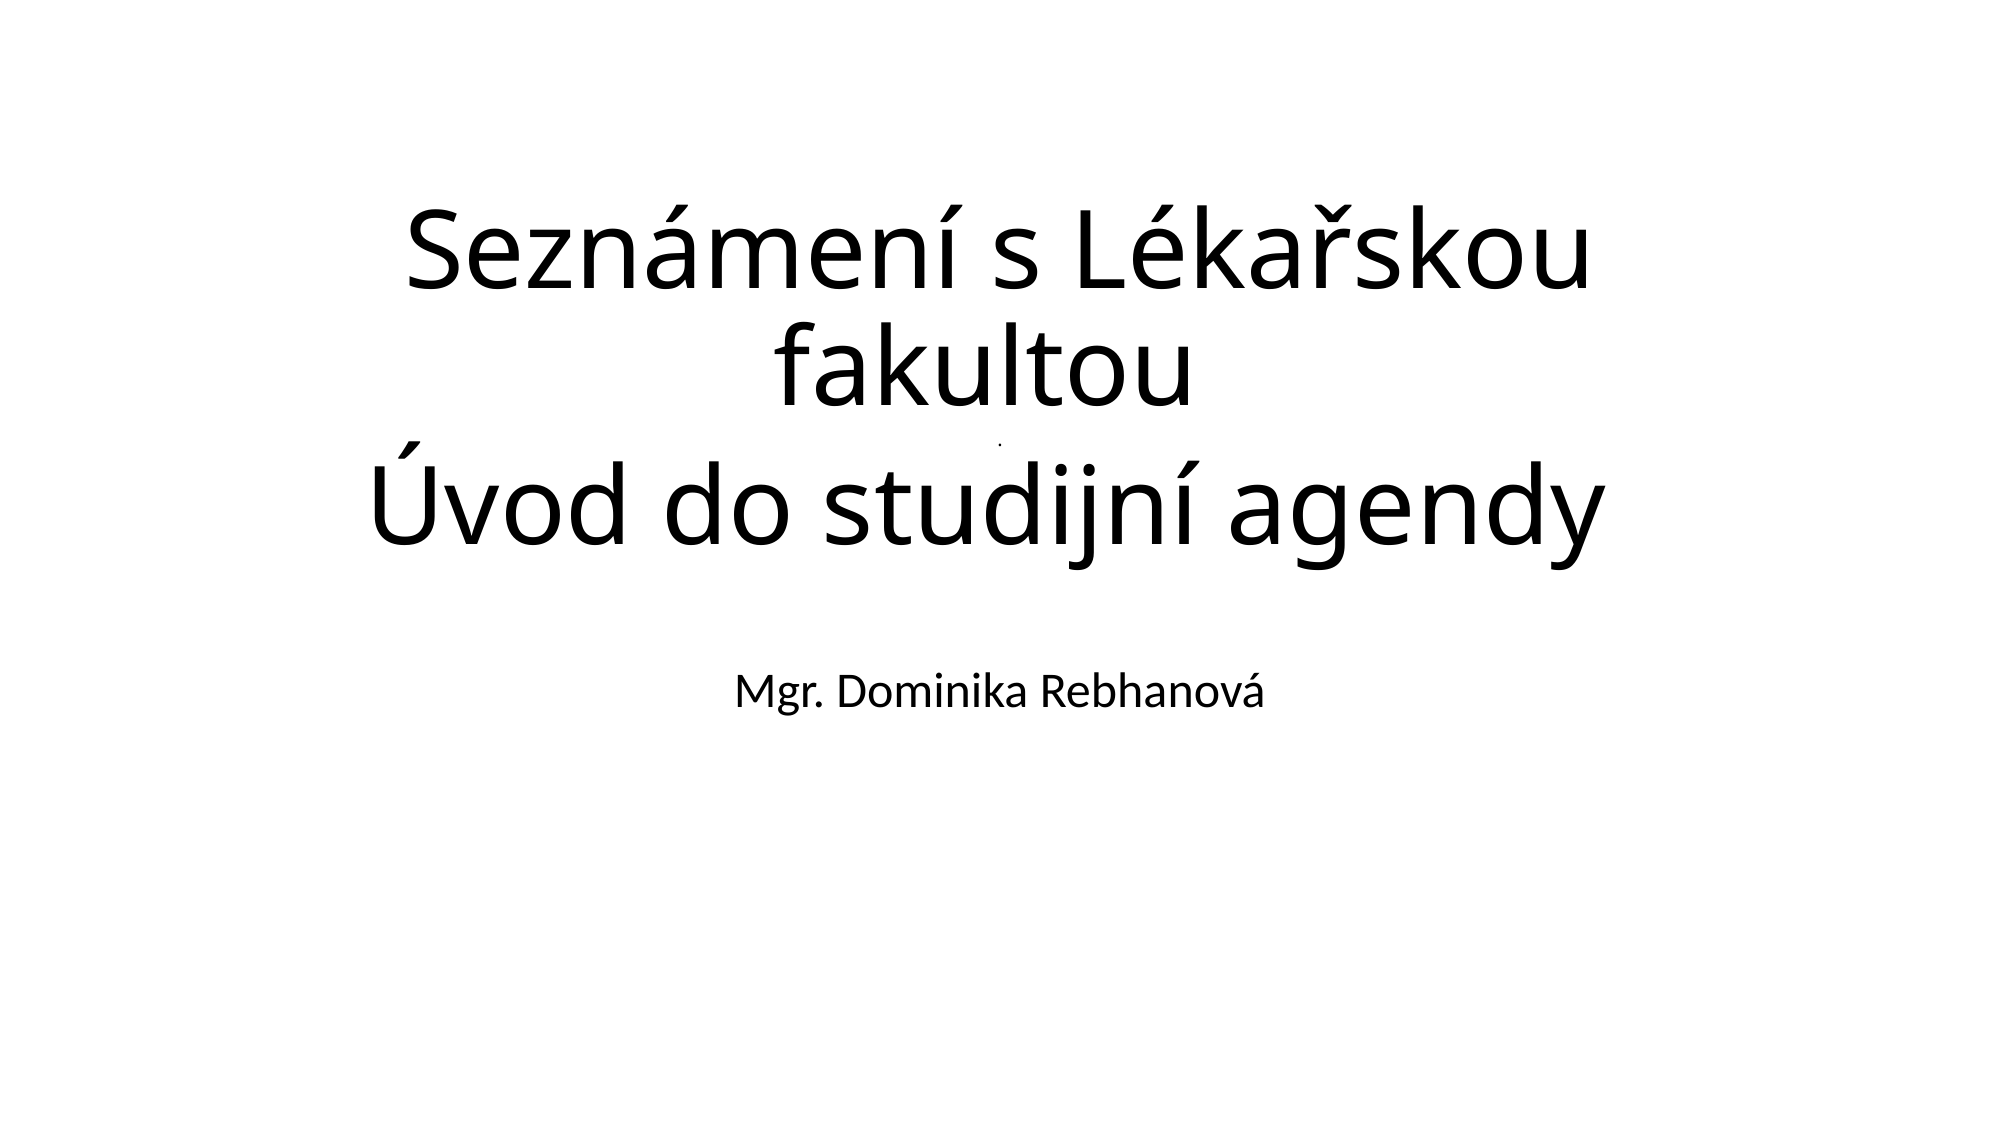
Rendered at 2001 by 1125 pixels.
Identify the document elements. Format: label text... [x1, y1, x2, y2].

title Seznámení s Lékařskou fakultou . Úvod do studijní agendy [249, 184, 1750, 576]
subtitle Mgr. Dominika Rebhanová [249, 656, 1750, 929]
